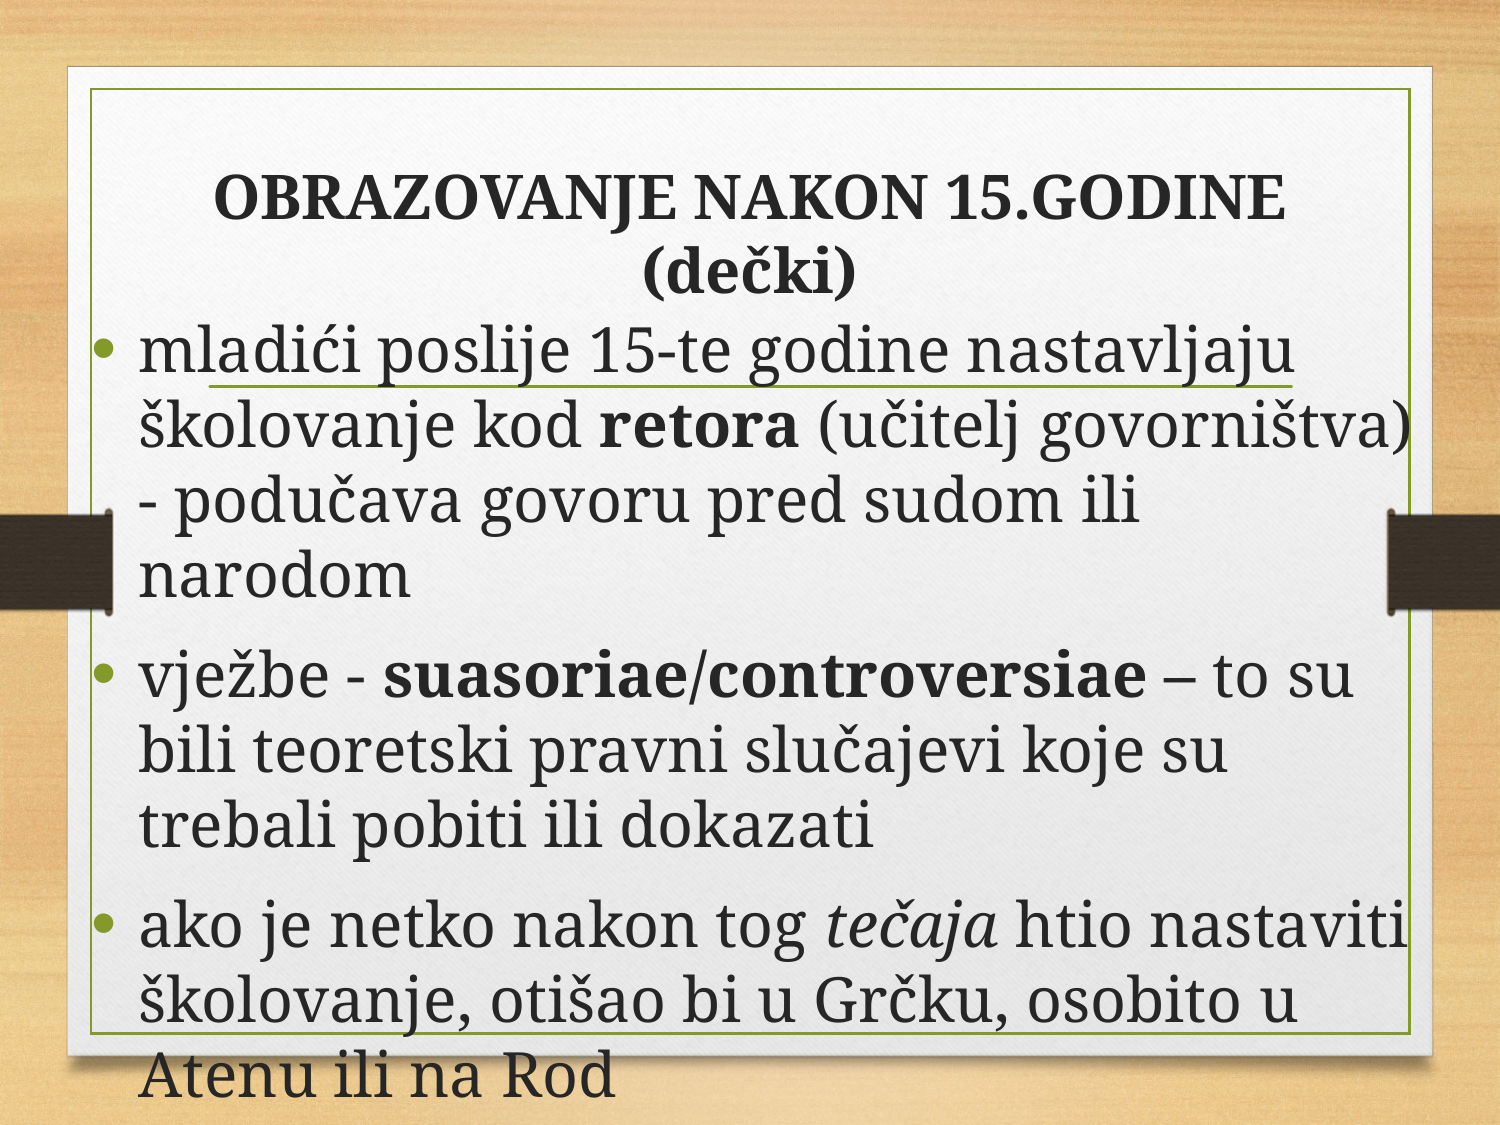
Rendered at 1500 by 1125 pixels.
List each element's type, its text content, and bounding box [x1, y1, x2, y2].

picture [0, 0, 1500, 1125]
list mladići poslije 15-te godine nastavljaju školovanje kod retora (učitelj govorništva) - podučava govoru pred sudom ili narodom vježbe - suasoriae/controversiae – to su bili teoretski pravni slučajevi koje su trebali pobiti ili dokazati ako je netko nakon tog tečaja htio nastaviti školovanje, otišao bi u Grčku, osobito u Atenu ili na Rod [76, 302, 1447, 1094]
title OBRAZOVANJE NAKON 15.GODINE (dečki) [100, 150, 1400, 302]
